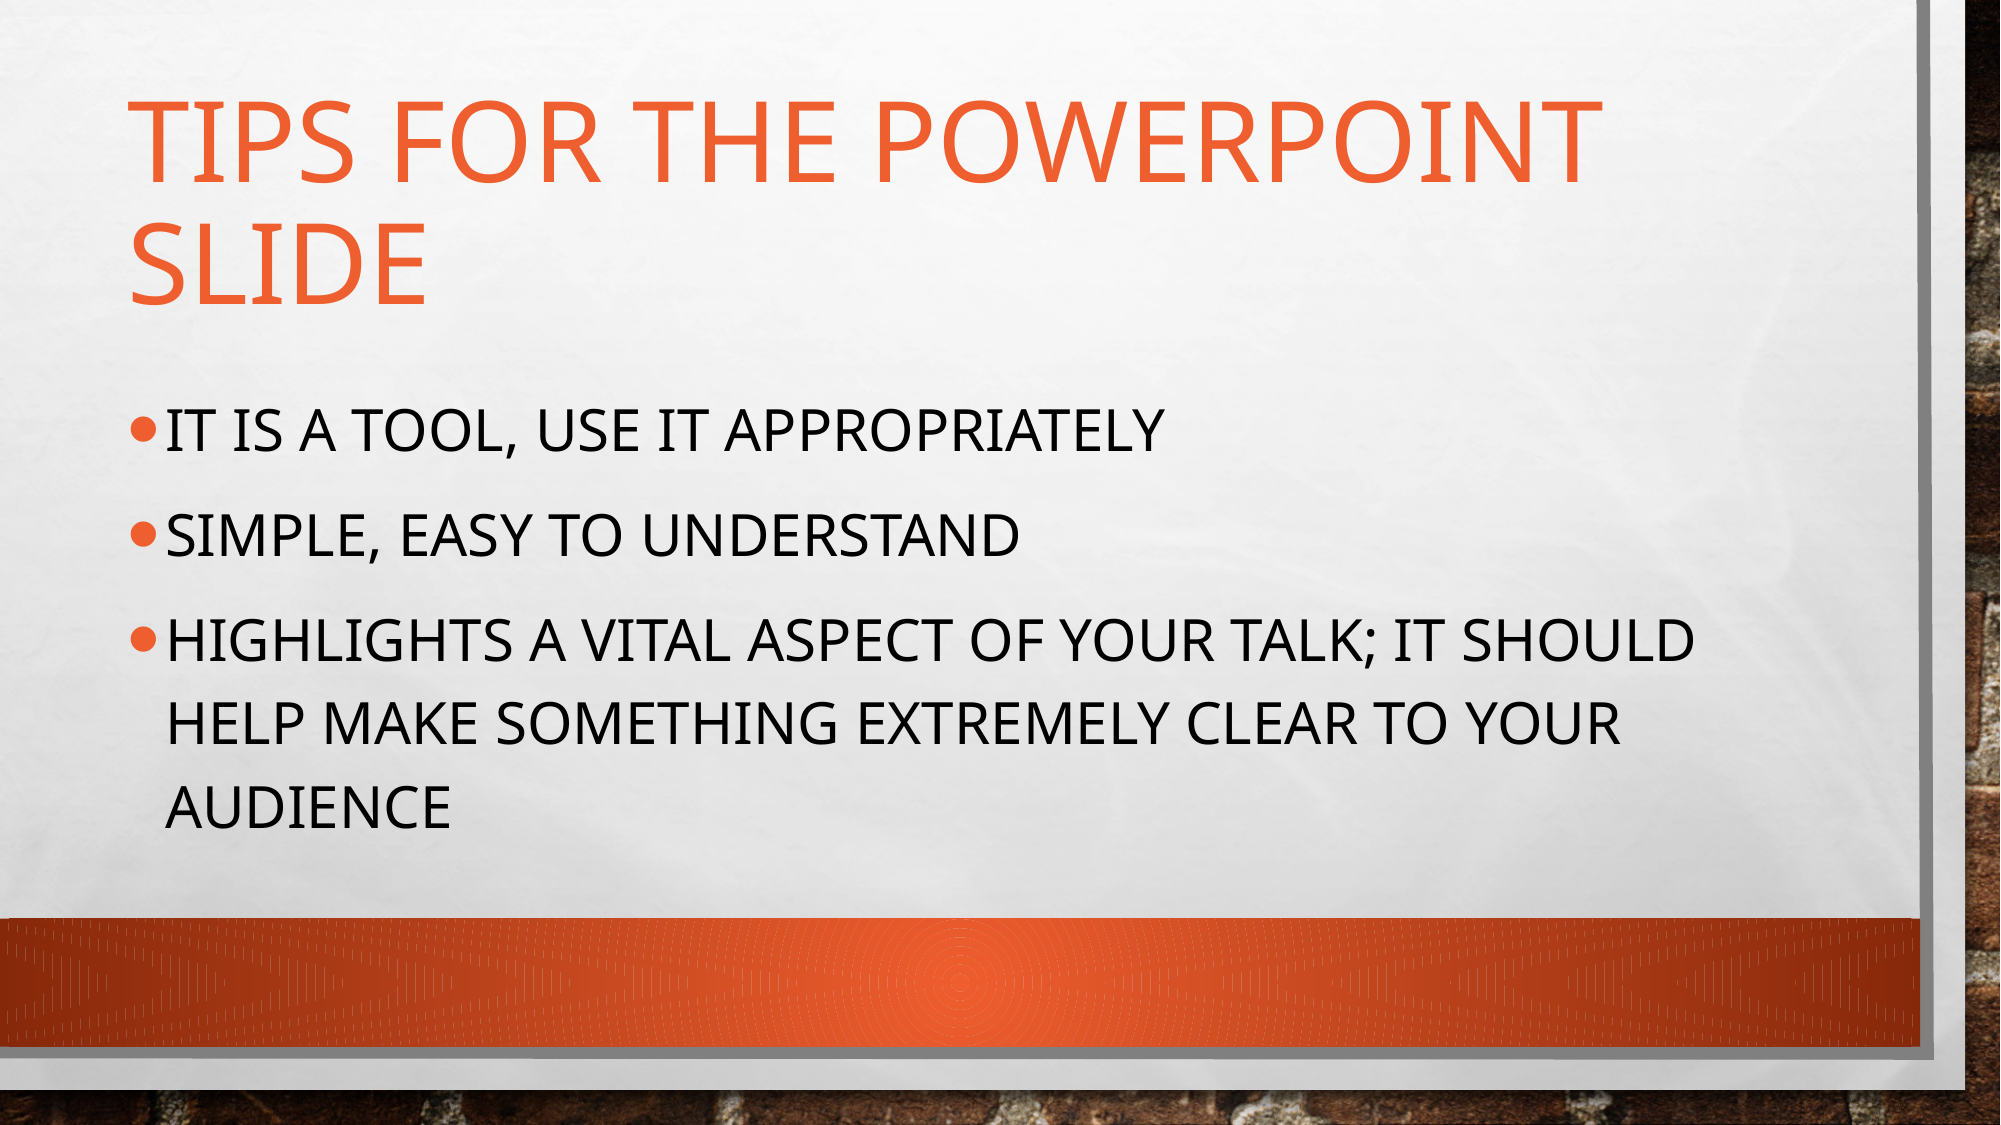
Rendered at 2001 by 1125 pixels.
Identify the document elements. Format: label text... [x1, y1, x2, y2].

picture [0, 0, 2000, 1125]
title Tips for the PowerPoint slide [112, 112, 1818, 302]
list It is a Tool, use it appropriately Simple, easy to understand Highlights a vital aspect of your talk; it should help make something extremely clear to your audience [112, 338, 1818, 882]
